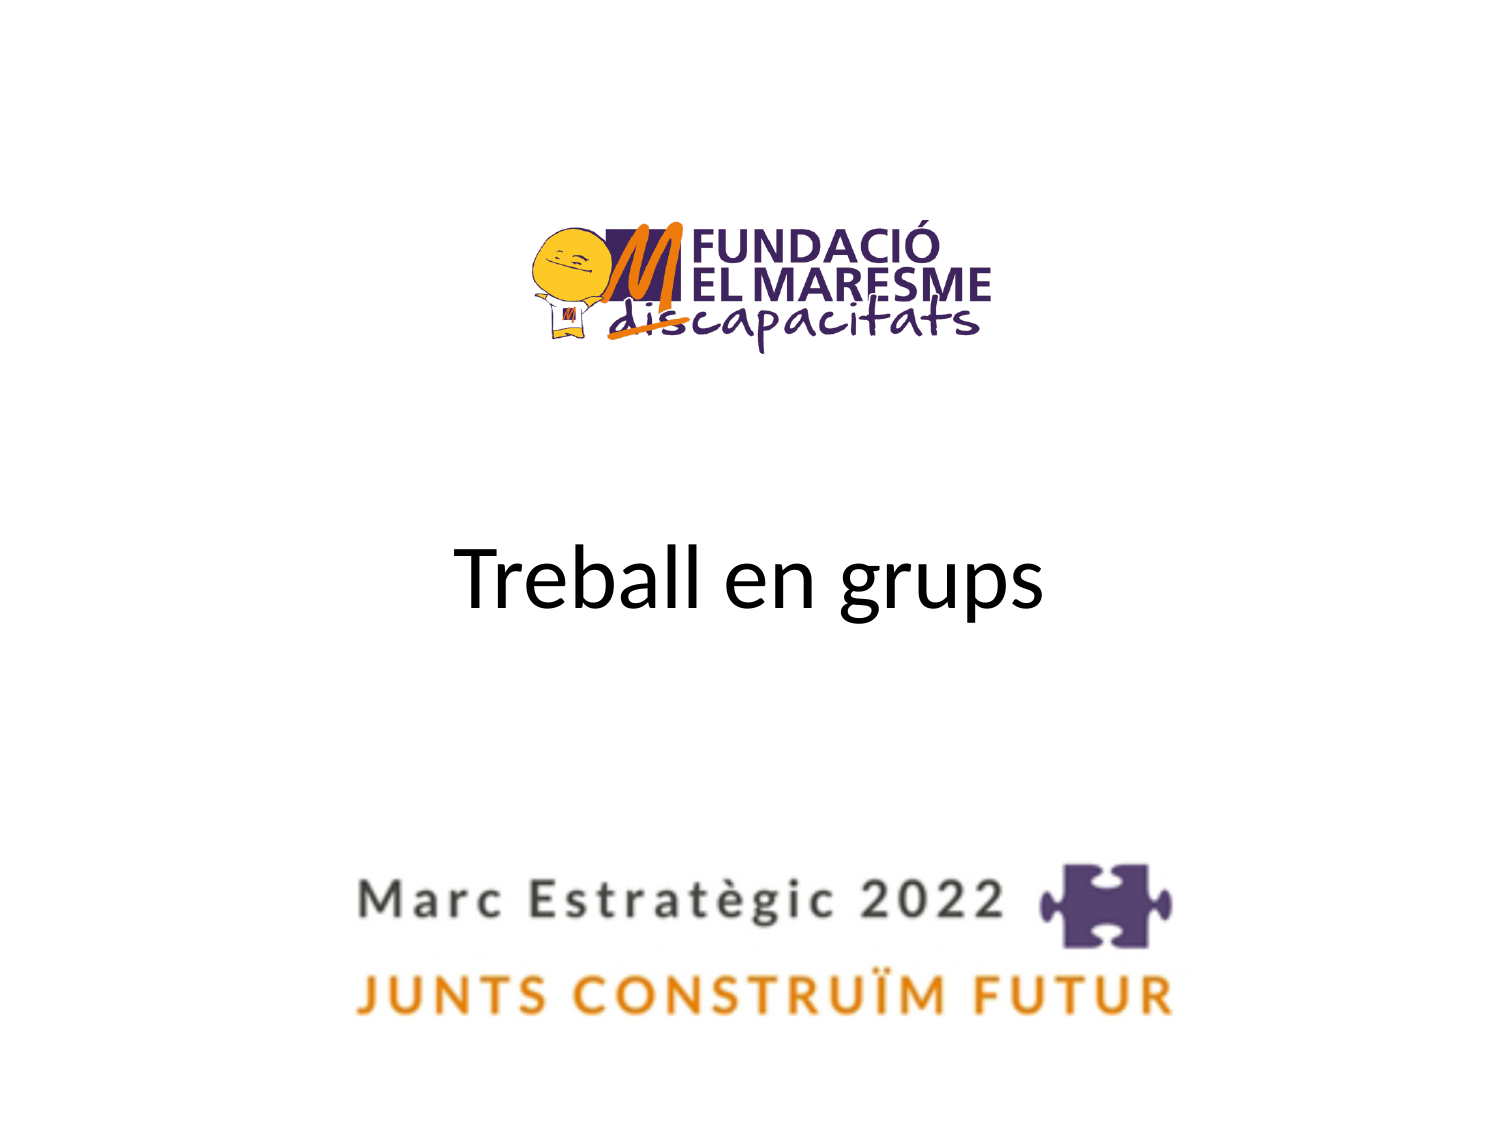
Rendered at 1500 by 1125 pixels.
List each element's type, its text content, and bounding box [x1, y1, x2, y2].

title Treball en grups [112, 451, 1388, 693]
picture [525, 207, 996, 365]
picture [324, 857, 1197, 1026]
